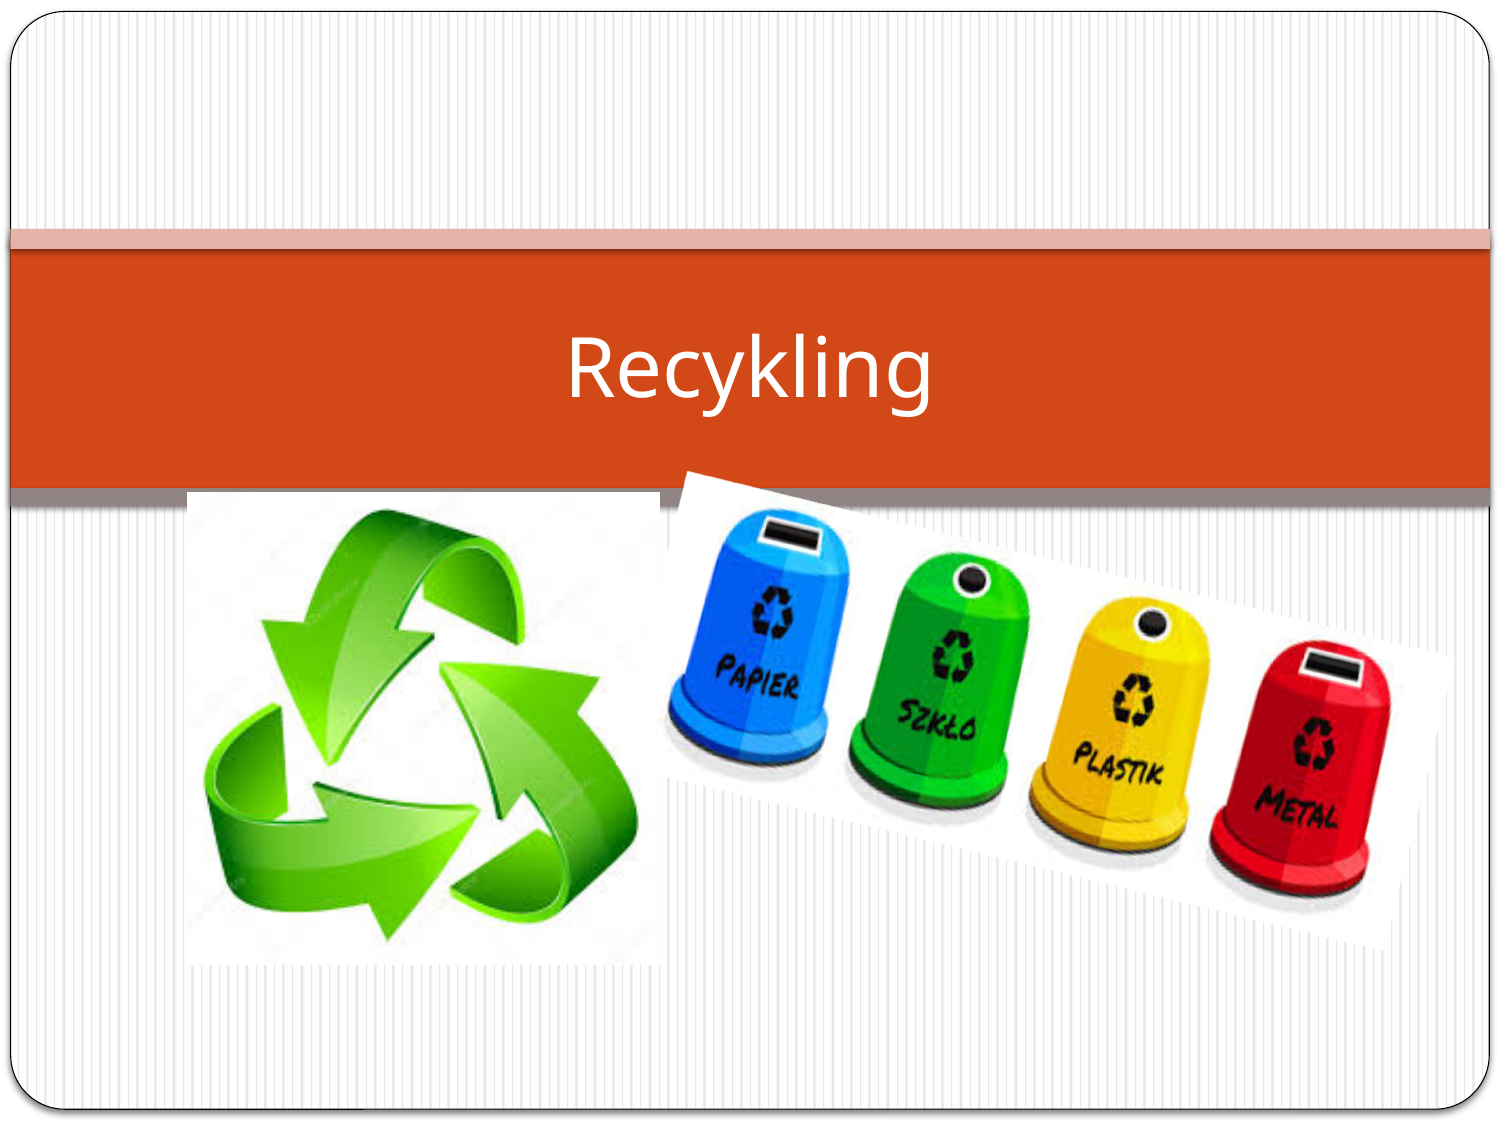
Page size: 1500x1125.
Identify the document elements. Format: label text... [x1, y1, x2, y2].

title Recykling [75, 247, 1425, 489]
picture [187, 472, 1454, 965]
